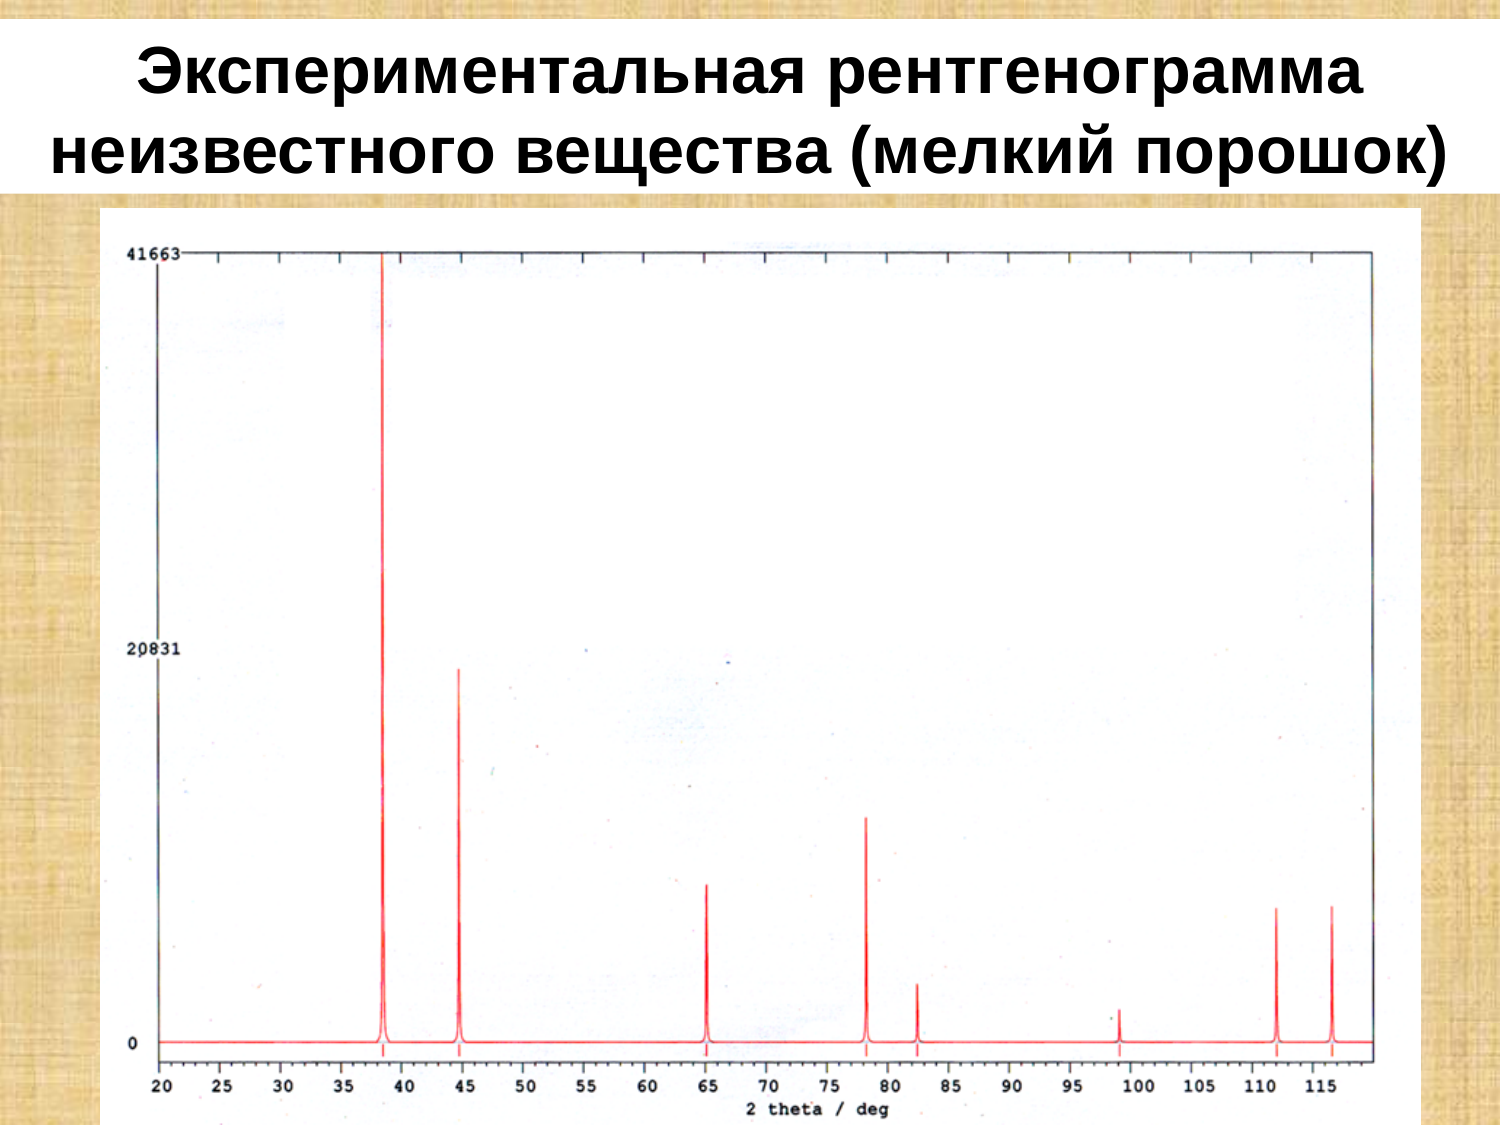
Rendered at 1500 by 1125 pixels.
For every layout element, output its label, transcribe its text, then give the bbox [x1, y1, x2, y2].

picture [0, 194, 1500, 1125]
picture [0, 0, 1500, 19]
text_box Экспериментальная рентгенограмма неизвестного вещества (мелкий порошок) [0, 19, 1500, 194]
